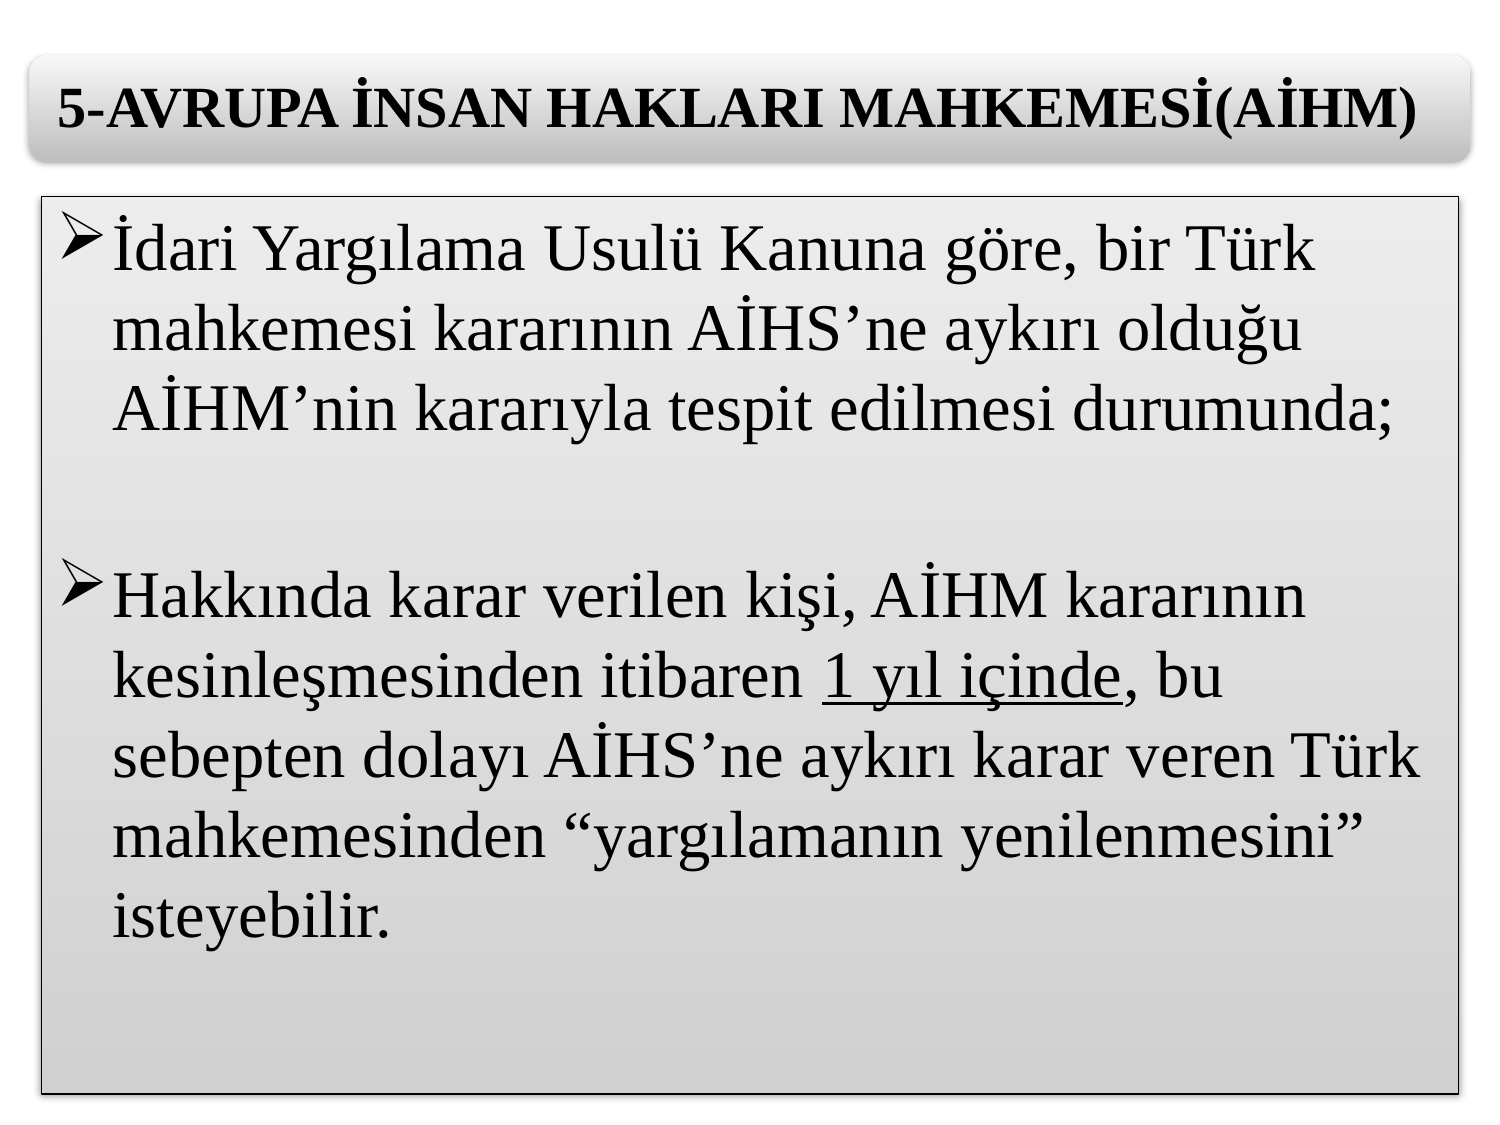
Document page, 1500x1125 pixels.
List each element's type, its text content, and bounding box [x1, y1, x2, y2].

slide_number 9 [1074, 1042, 1425, 1103]
list İdari Yargılama Usulü Kanuna göre, bir Türk mahkemesi kararının AİHS’ne aykırı olduğu AİHM’nin kararıyla tespit edilmesi durumunda; Hakkında karar verilen kişi, AİHM kararının kesinleşmesinden itibaren 1 yıl içinde, bu sebepten dolayı AİHS’ne aykırı karar veren Türk mahkemesinden “yargılamanın yenilenmesini” isteyebilir. [41, 196, 1459, 1095]
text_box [29, 44, 1471, 173]
